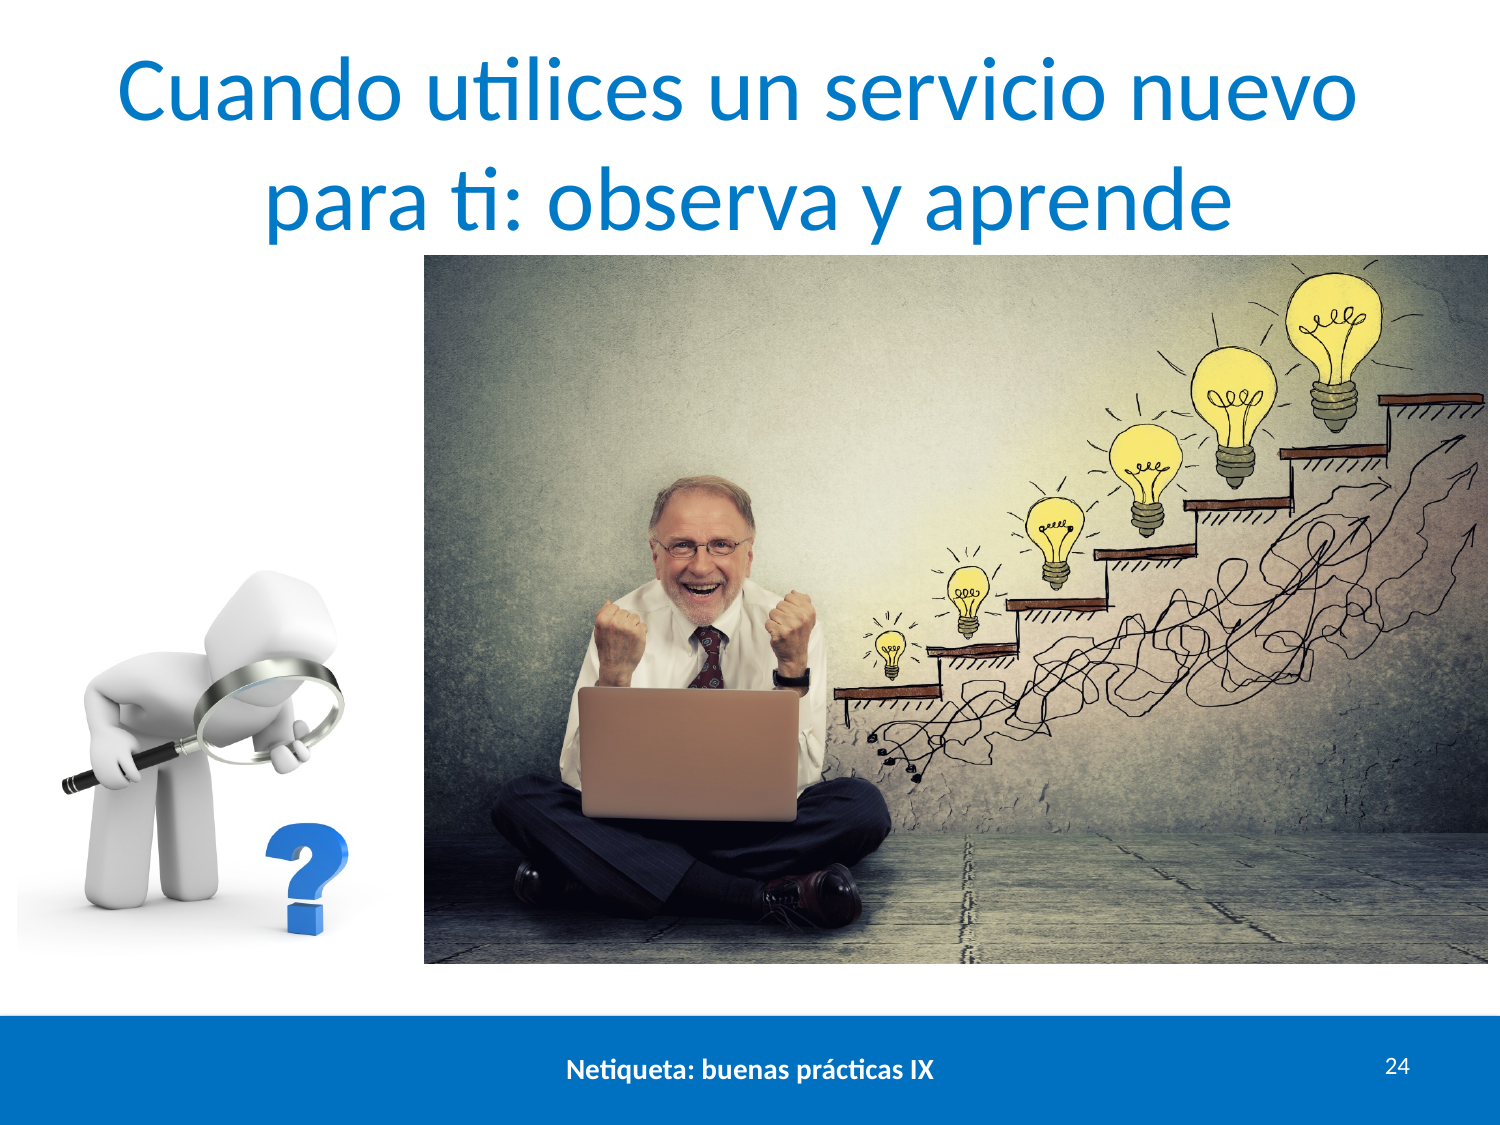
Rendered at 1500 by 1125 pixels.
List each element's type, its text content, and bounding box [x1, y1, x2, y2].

picture [424, 255, 1489, 965]
footer Netiqueta: buenas prácticas IX [289, 1042, 1211, 1103]
picture [17, 514, 408, 1003]
title Cuando utilices un servicio nuevo para ti: observa y aprende [75, 45, 1425, 233]
slide_number 24 [1211, 1042, 1425, 1103]
